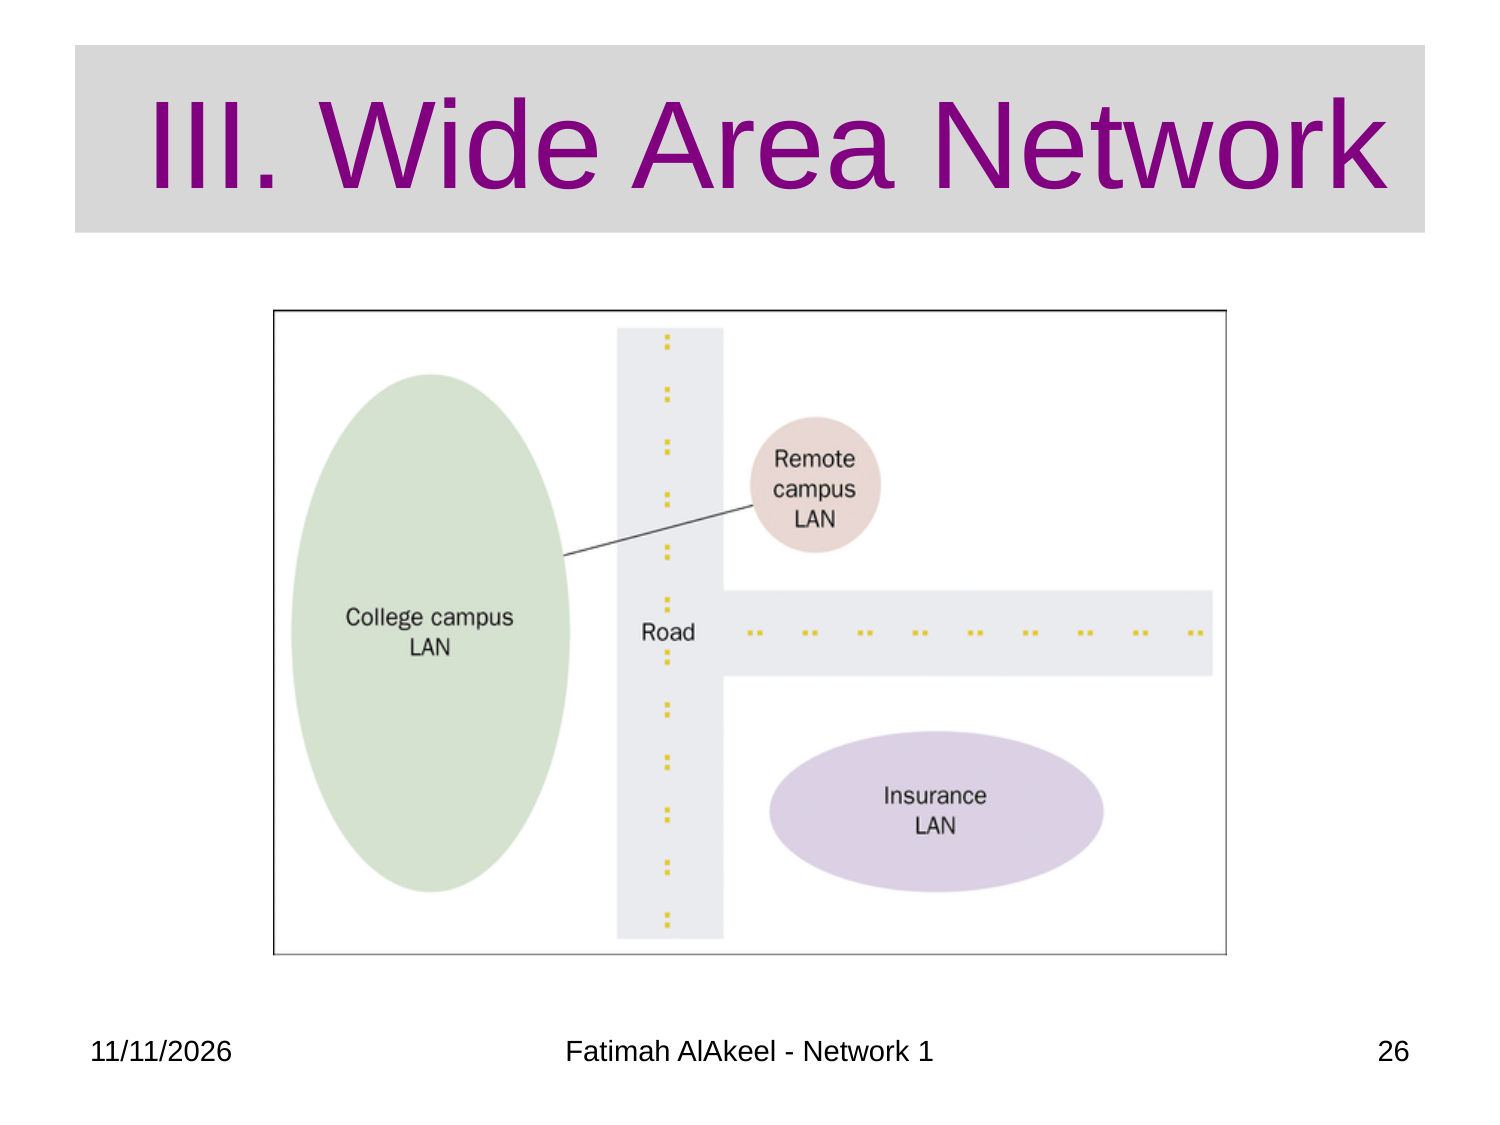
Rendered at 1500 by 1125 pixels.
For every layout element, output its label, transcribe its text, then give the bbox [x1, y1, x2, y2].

footer Fatimah AlAkeel - Network 1 [512, 1024, 988, 1103]
slide_number 26 [1074, 1024, 1426, 1103]
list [273, 262, 1227, 1006]
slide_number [74, 1024, 426, 1103]
title III. Wide Area Network [74, 44, 1426, 233]
